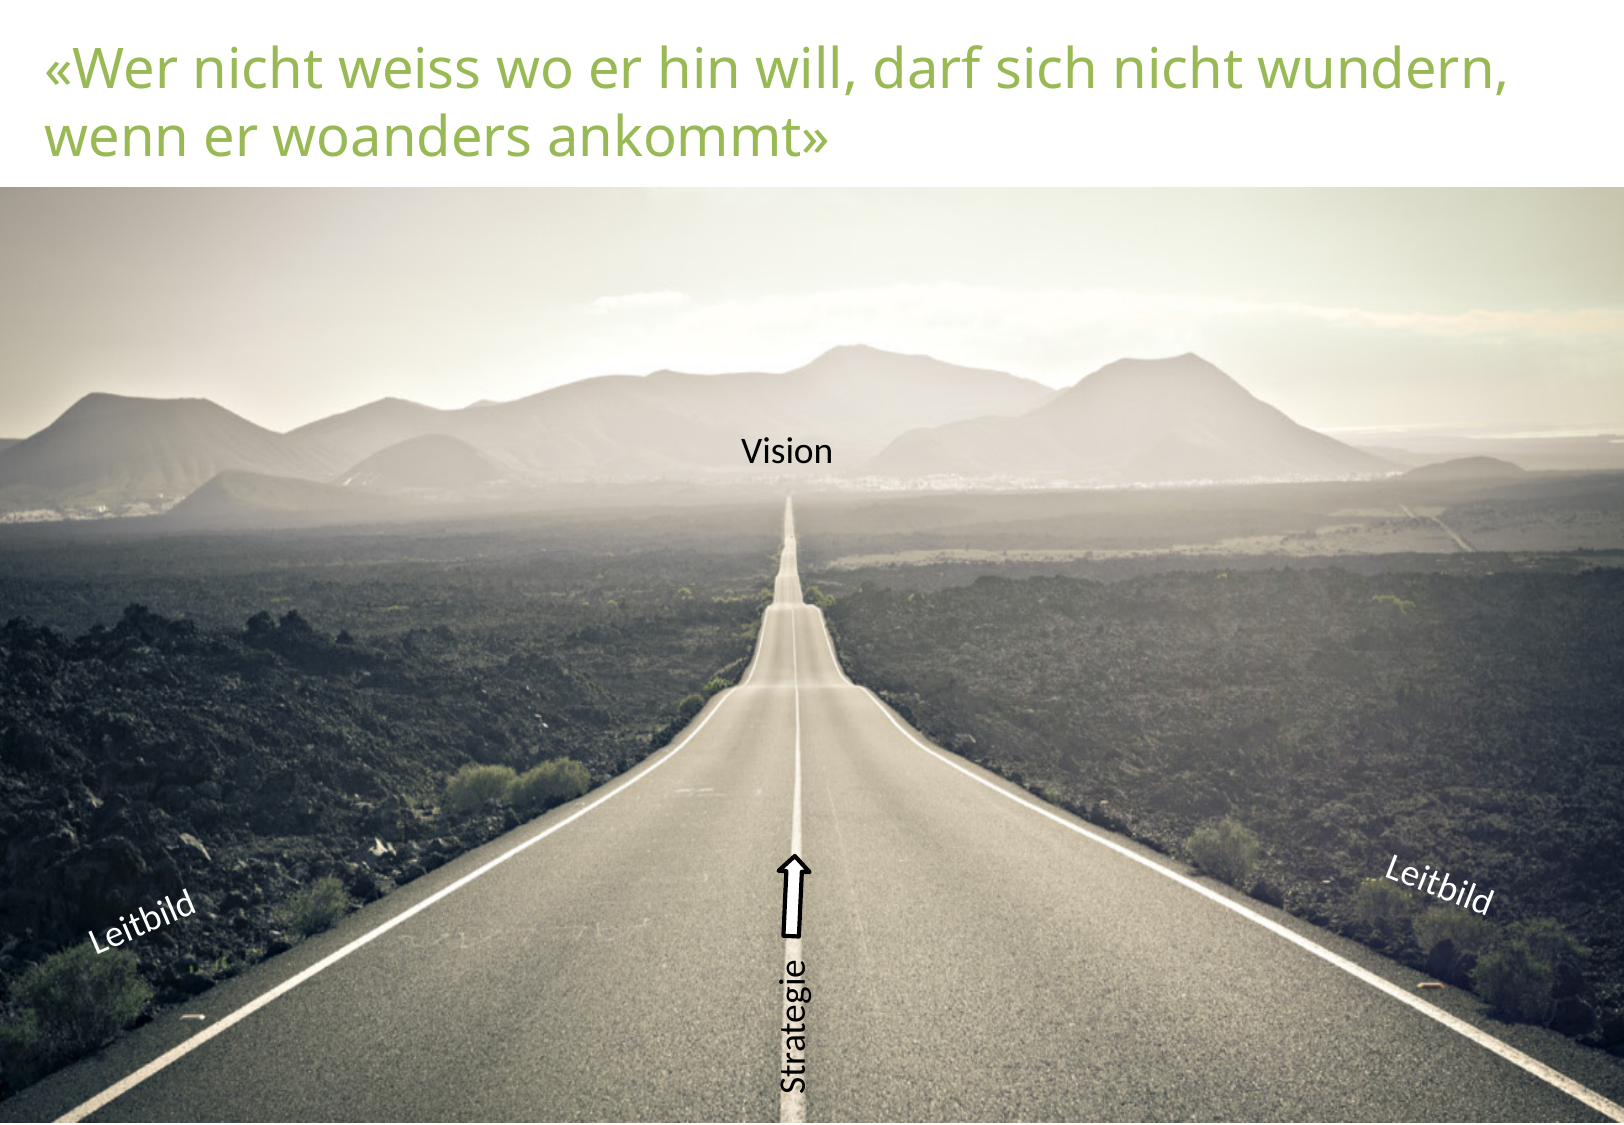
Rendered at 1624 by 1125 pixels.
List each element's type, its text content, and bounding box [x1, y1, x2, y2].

picture [0, 187, 1624, 1123]
title «Wer nicht weiss wo er hin will, darf sich nicht wundern, wenn er woanders ankommt» [44, 31, 1580, 168]
